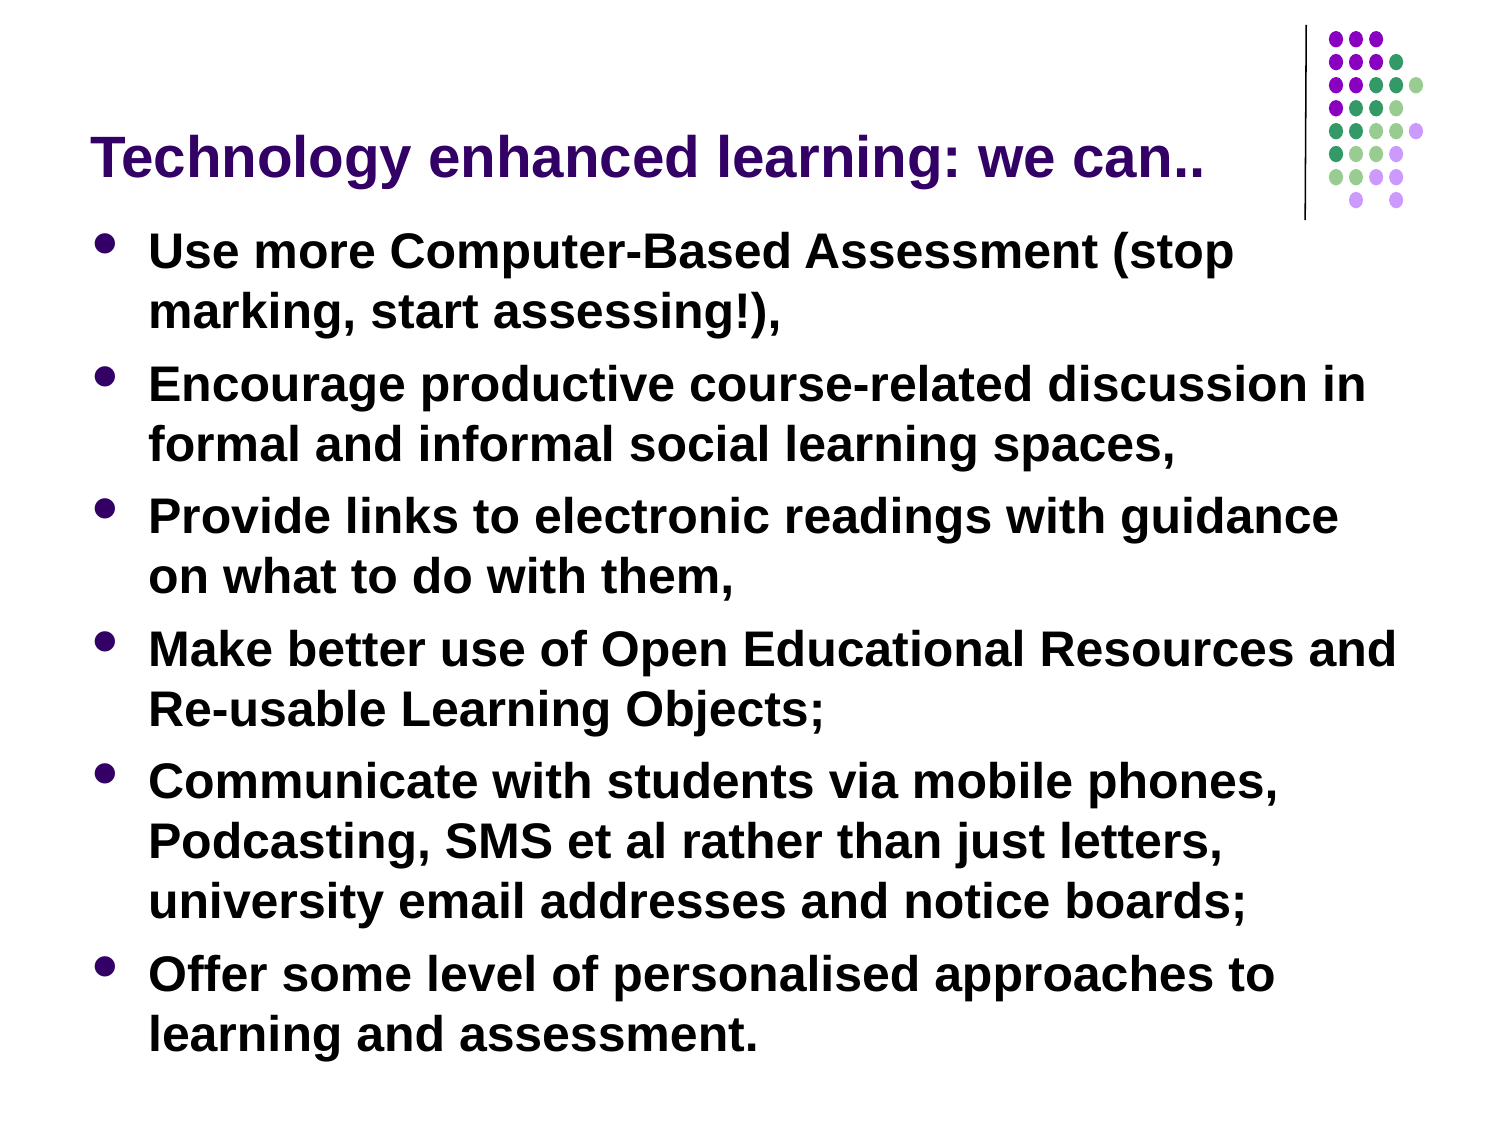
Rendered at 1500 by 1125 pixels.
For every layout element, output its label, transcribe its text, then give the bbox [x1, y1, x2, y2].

title Technology enhanced learning: we can.. [74, 19, 1313, 197]
list Use more Computer-Based Assessment (stop marking, start assessing!), Encourage productive course-related discussion in formal and informal social learning spaces, Provide links to electronic readings with guidance on what to do with them, Make better use of Open Educational Resources and Re-usable Learning Objects; Communicate with students via mobile phones, Podcasting, SMS et al rather than just letters, university email addresses and notice boards; Offer some level of personalised approaches to learning and assessment. [76, 210, 1428, 1018]
